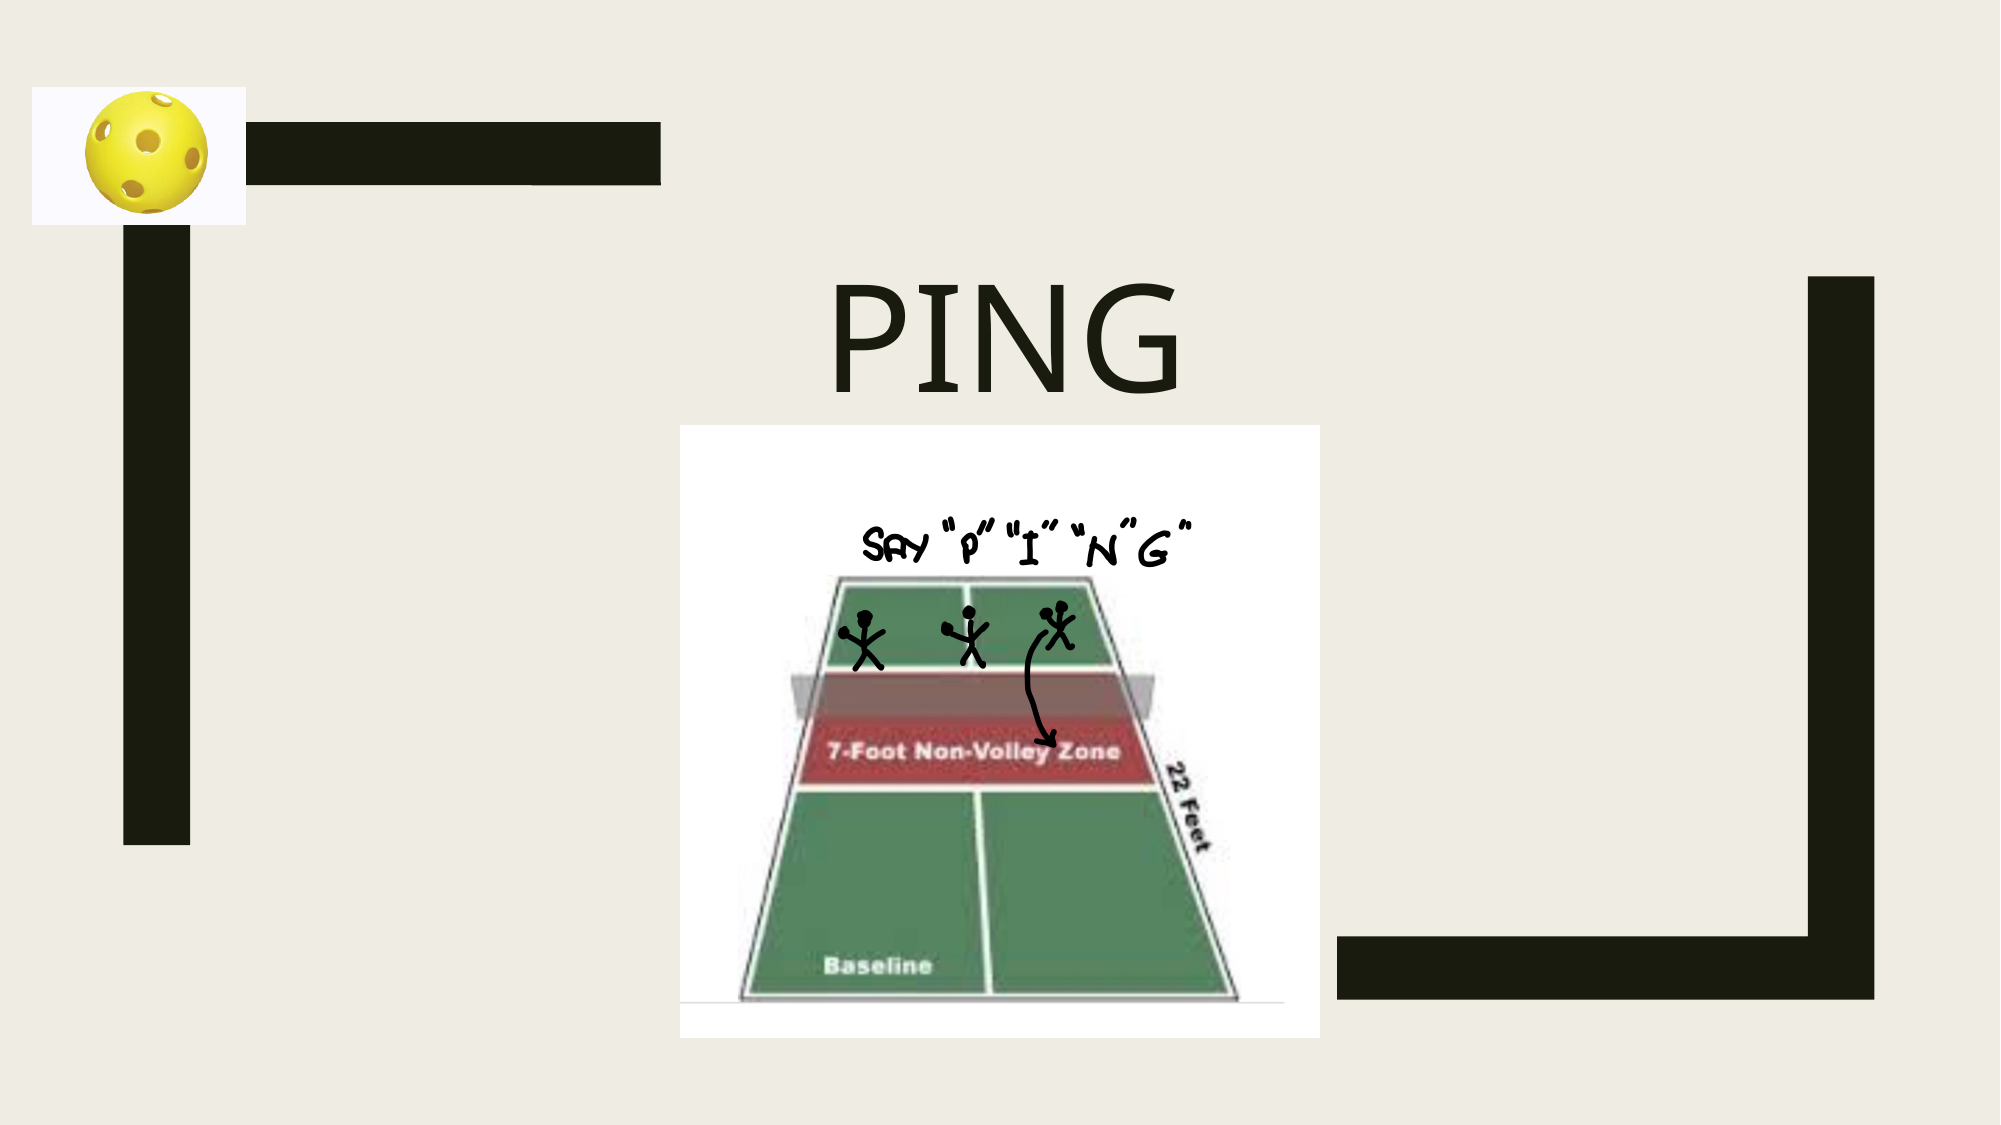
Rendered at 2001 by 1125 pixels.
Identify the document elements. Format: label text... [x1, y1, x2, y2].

title Ping [294, 87, 1755, 432]
picture [680, 425, 1320, 1038]
picture [32, 87, 246, 225]
